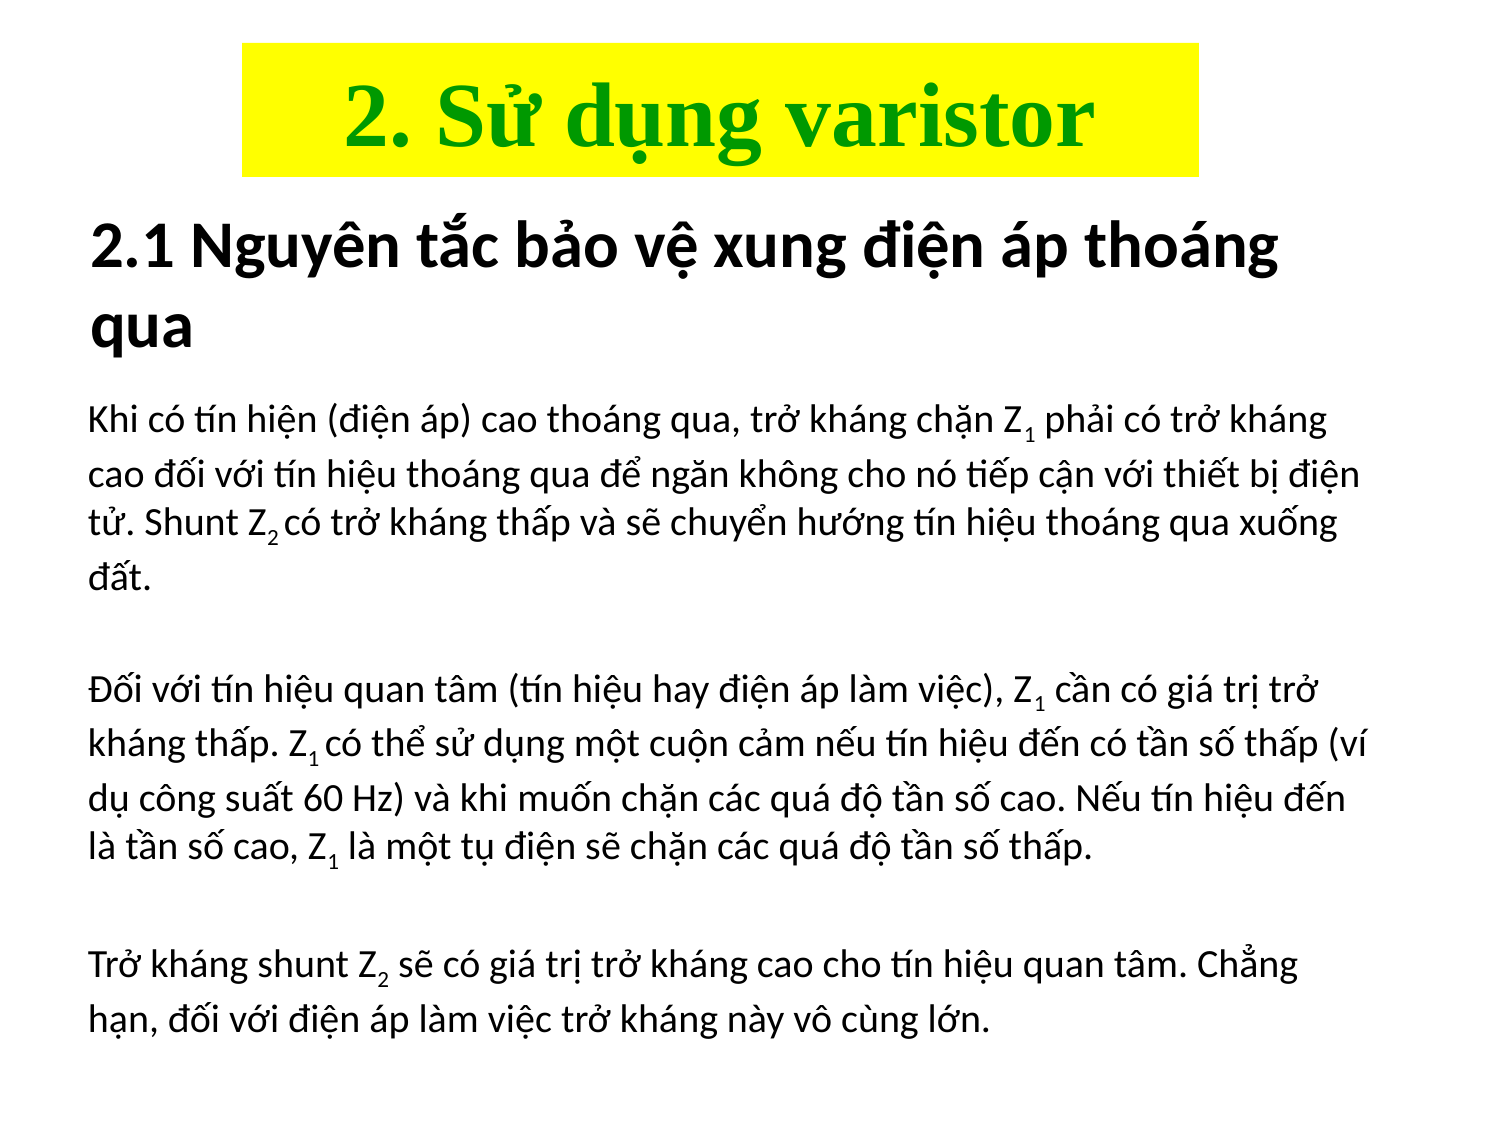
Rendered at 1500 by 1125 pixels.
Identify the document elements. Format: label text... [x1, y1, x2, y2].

text_box Khi có tín hiện (điện áp) cao thoáng qua, trở kháng chặn Z1 phải có trở kháng cao đối với tín hiệu thoáng qua để ngăn không cho nó tiếp cận với thiết bị điện tử. Shunt Z2 có trở kháng thấp và sẽ chuyển hướng tín hiệu thoáng qua xuống đất. Đối với tín hiệu quan tâm (tín hiệu hay điện áp làm việc), Z1 cần có giá trị trở kháng thấp. Z1 có thể sử dụng một cuộn cảm nếu tín hiệu đến có tần số thấp (ví dụ công suất 60 Hz) và khi muốn chặn các quá độ tần số cao. Nếu tín hiệu đến là tần số cao, Z1 là một tụ điện sẽ chặn các quá độ tần số thấp. Trở kháng shunt Z2 sẽ có giá trị trở kháng cao cho tín hiệu quan tâm. Chẳng hạn, đối với điện áp làm việc trở kháng này vô cùng lớn. [72, 385, 1388, 1051]
title 2. Sử dụng varistor [242, 42, 1199, 177]
list 2.1 Nguyên tắc bảo vệ xung điện áp thoáng qua [75, 193, 1390, 290]
text_box [73, 290, 1471, 894]
